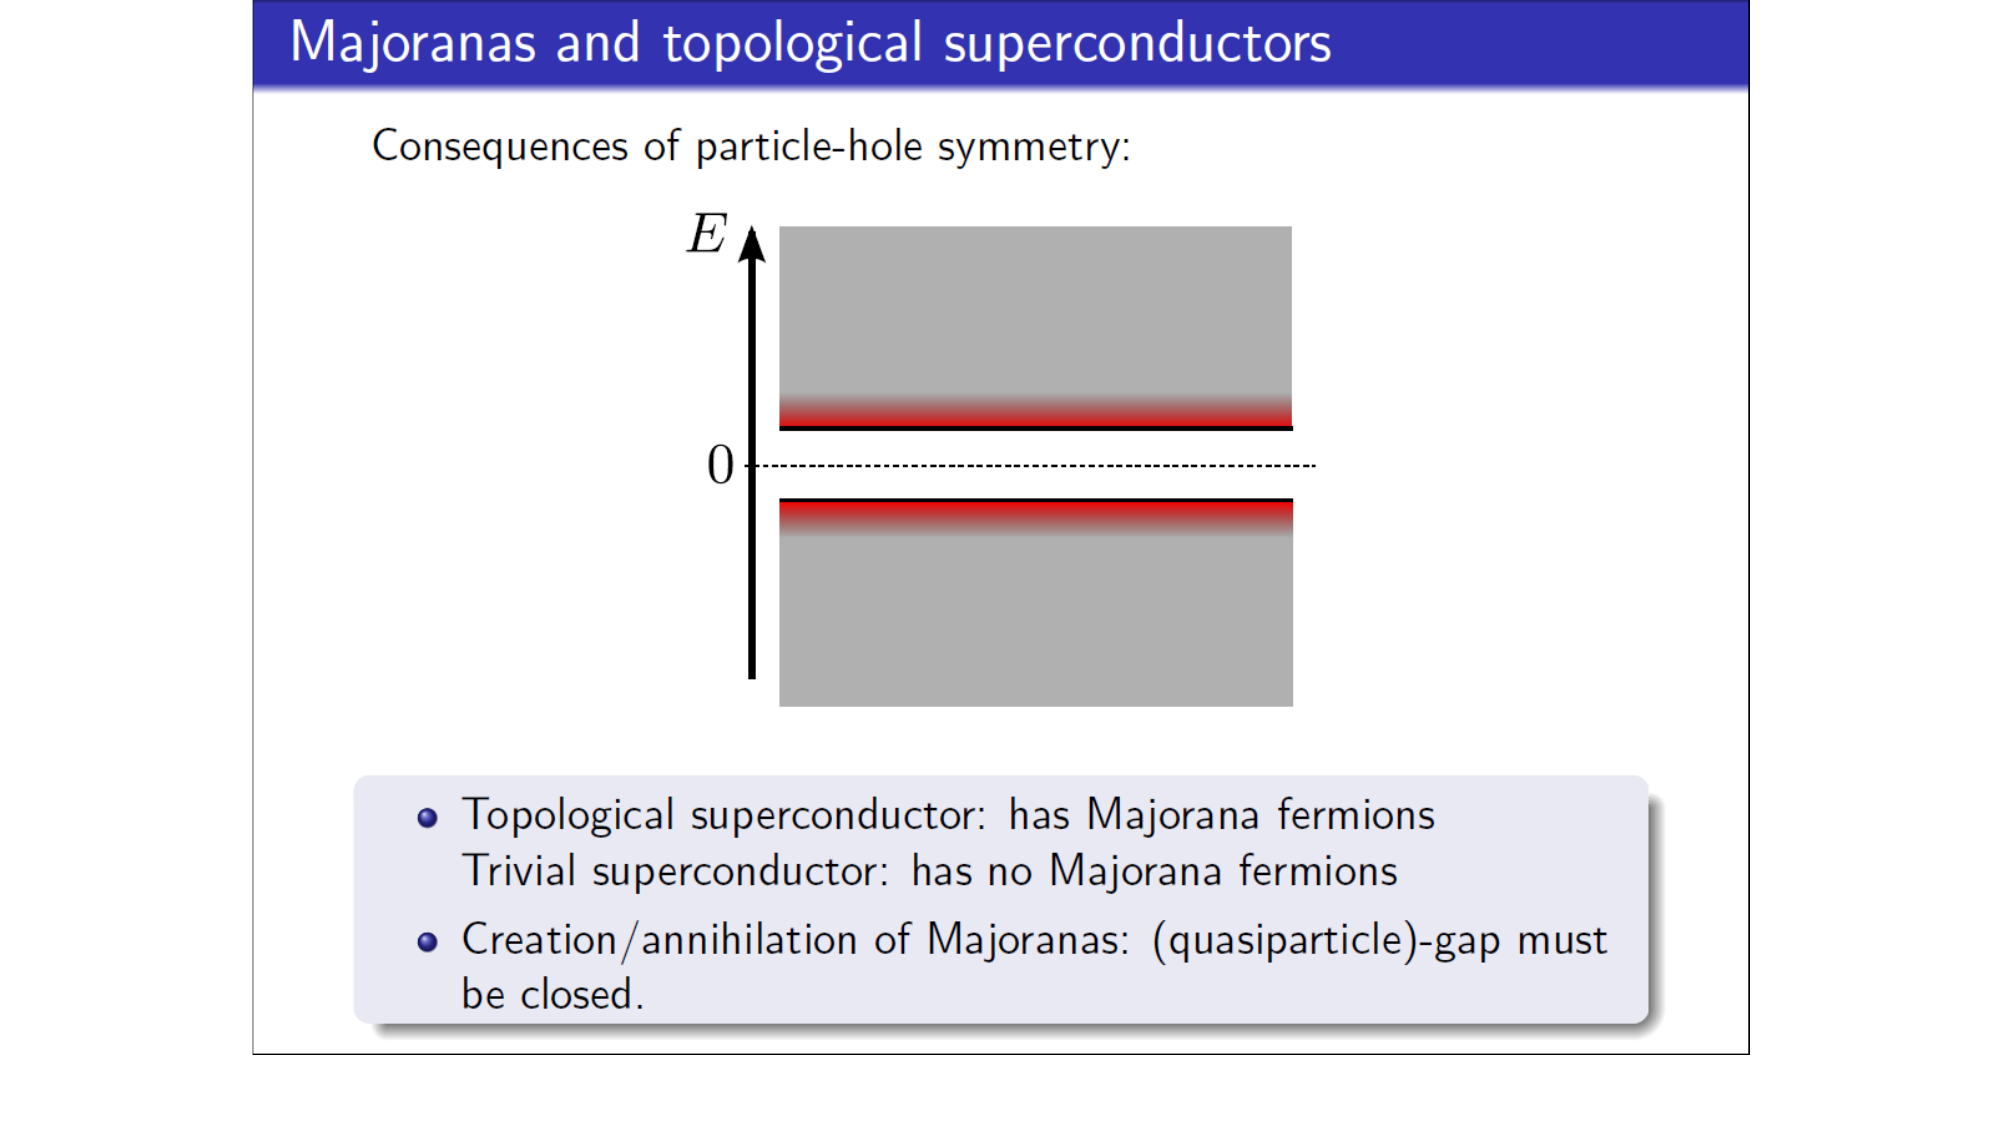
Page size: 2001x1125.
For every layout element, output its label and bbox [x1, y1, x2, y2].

picture [252, 0, 1750, 1055]
